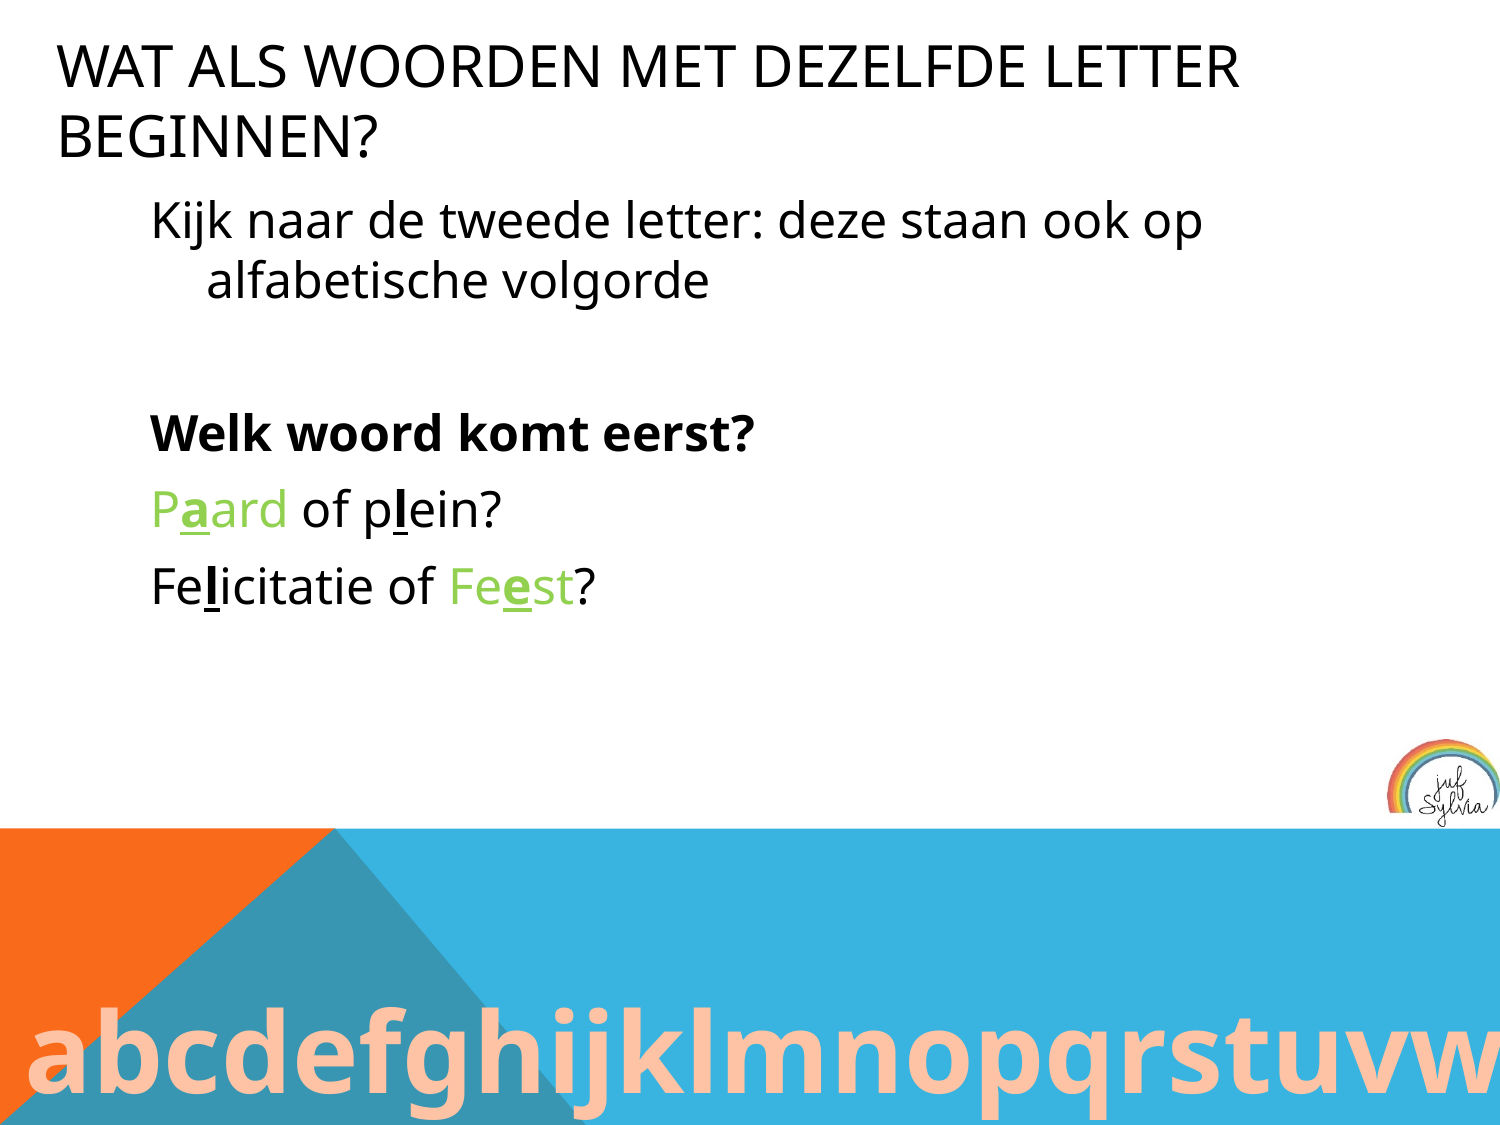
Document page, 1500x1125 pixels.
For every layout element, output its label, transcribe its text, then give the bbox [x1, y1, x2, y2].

list Kijk naar de tweede letter: deze staan ook op alfabetische volgorde Welk woord komt eerst? Paard of plein? Felicitatie of Feest? [135, 180, 1369, 768]
picture [1383, 738, 1500, 827]
title Wat als woorden met dezelfde letter beginnen? [41, 54, 1500, 145]
text_box abcdefghijklmnopqrstuvw [9, 973, 1500, 1124]
